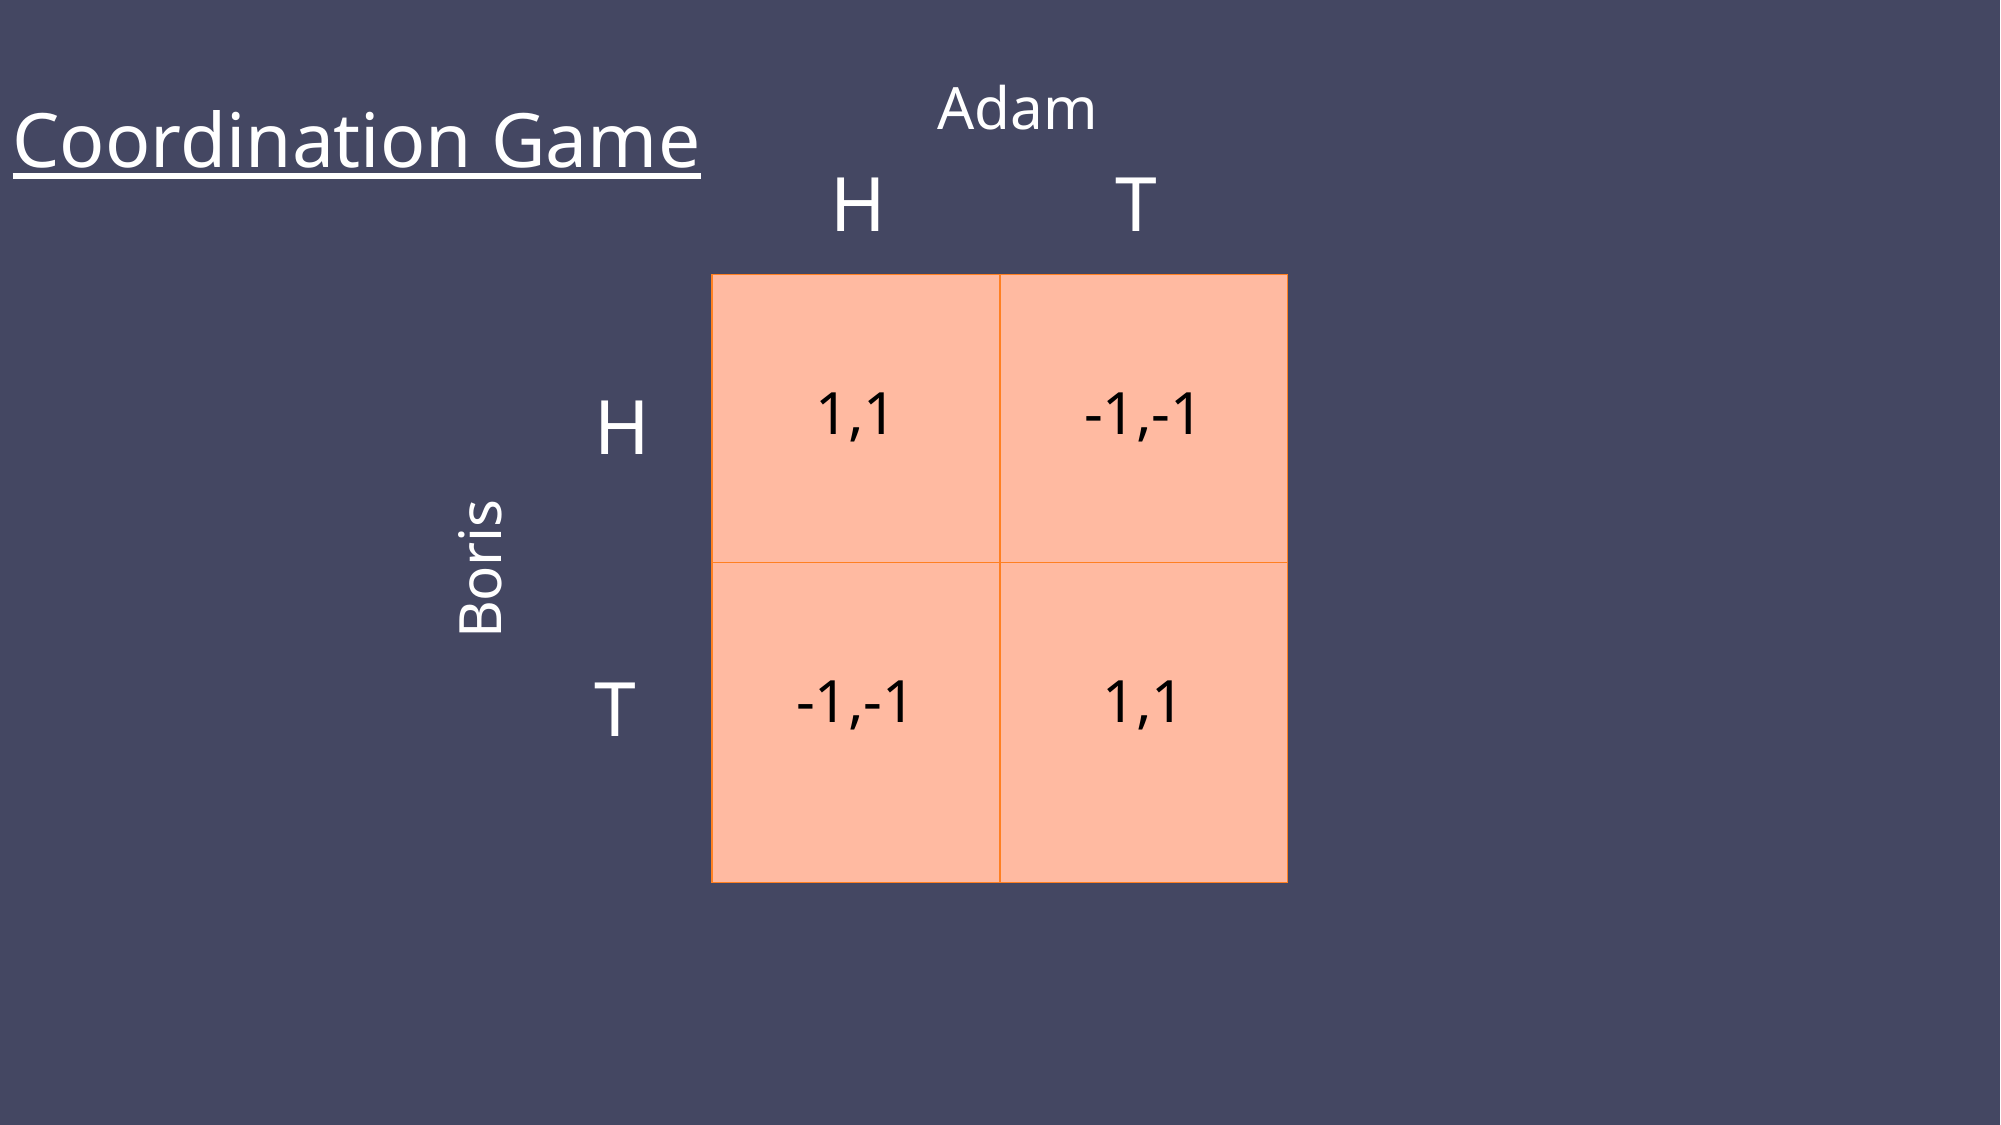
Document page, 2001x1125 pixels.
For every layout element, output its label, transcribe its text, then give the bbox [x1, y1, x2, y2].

text_box T [1101, 149, 1185, 255]
table_header -1,-1 [1001, 275, 1287, 562]
table_cell 1,1 [1001, 563, 1287, 882]
text_box H [579, 372, 663, 477]
text_box H [815, 149, 899, 255]
text_box Adam [922, 63, 1340, 149]
table_cell -1,-1 [713, 563, 999, 882]
text_box Coordination Game [0, 85, 716, 190]
text_box T [579, 653, 663, 759]
table_header 1,1 [713, 275, 999, 562]
text_box Boris [435, 237, 521, 654]
